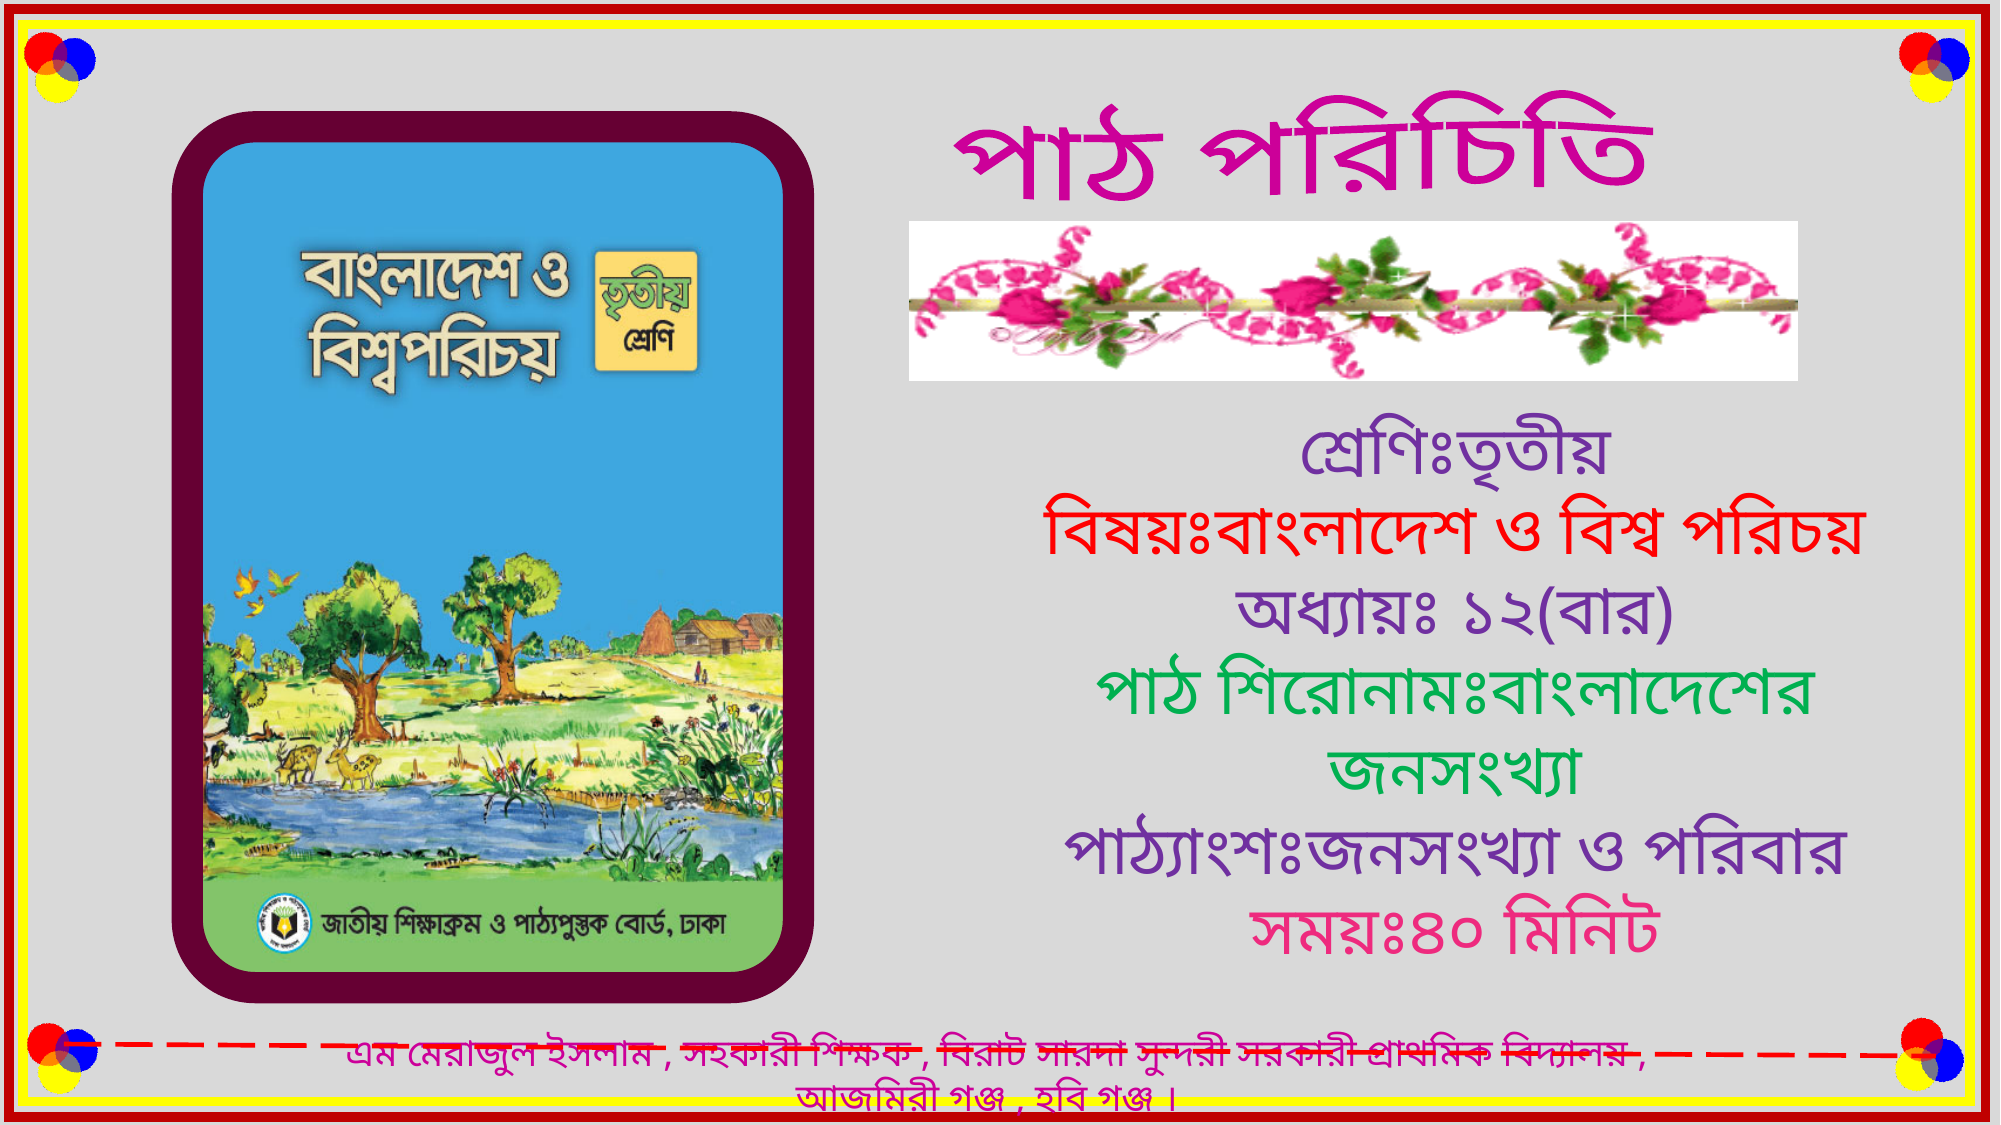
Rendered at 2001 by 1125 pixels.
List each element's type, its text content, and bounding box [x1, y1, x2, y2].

picture [1886, 1012, 1975, 1101]
text_box শ্রেণিঃতৃতীয় বিষয়ঃবাংলাদেশ ও বিশ্ব পরিচয় অধ্যায়ঃ ১২(বার) পাঠ শিরোনামঃবাংলাদেশের জনসংখ্যা পাঠ্যাংশঃজনসংখ্যা ও পরিবার সময়ঃ৪০ মিনিট [978, 400, 1932, 976]
picture [14, 1004, 114, 1104]
picture [11, 13, 112, 113]
picture [187, 126, 799, 988]
picture [1886, 13, 1986, 113]
text_box পাঠ পরিচিতি [1198, 89, 1655, 197]
text_box পাঠ পরিচিতি [951, 102, 1165, 202]
picture [909, 221, 1798, 381]
